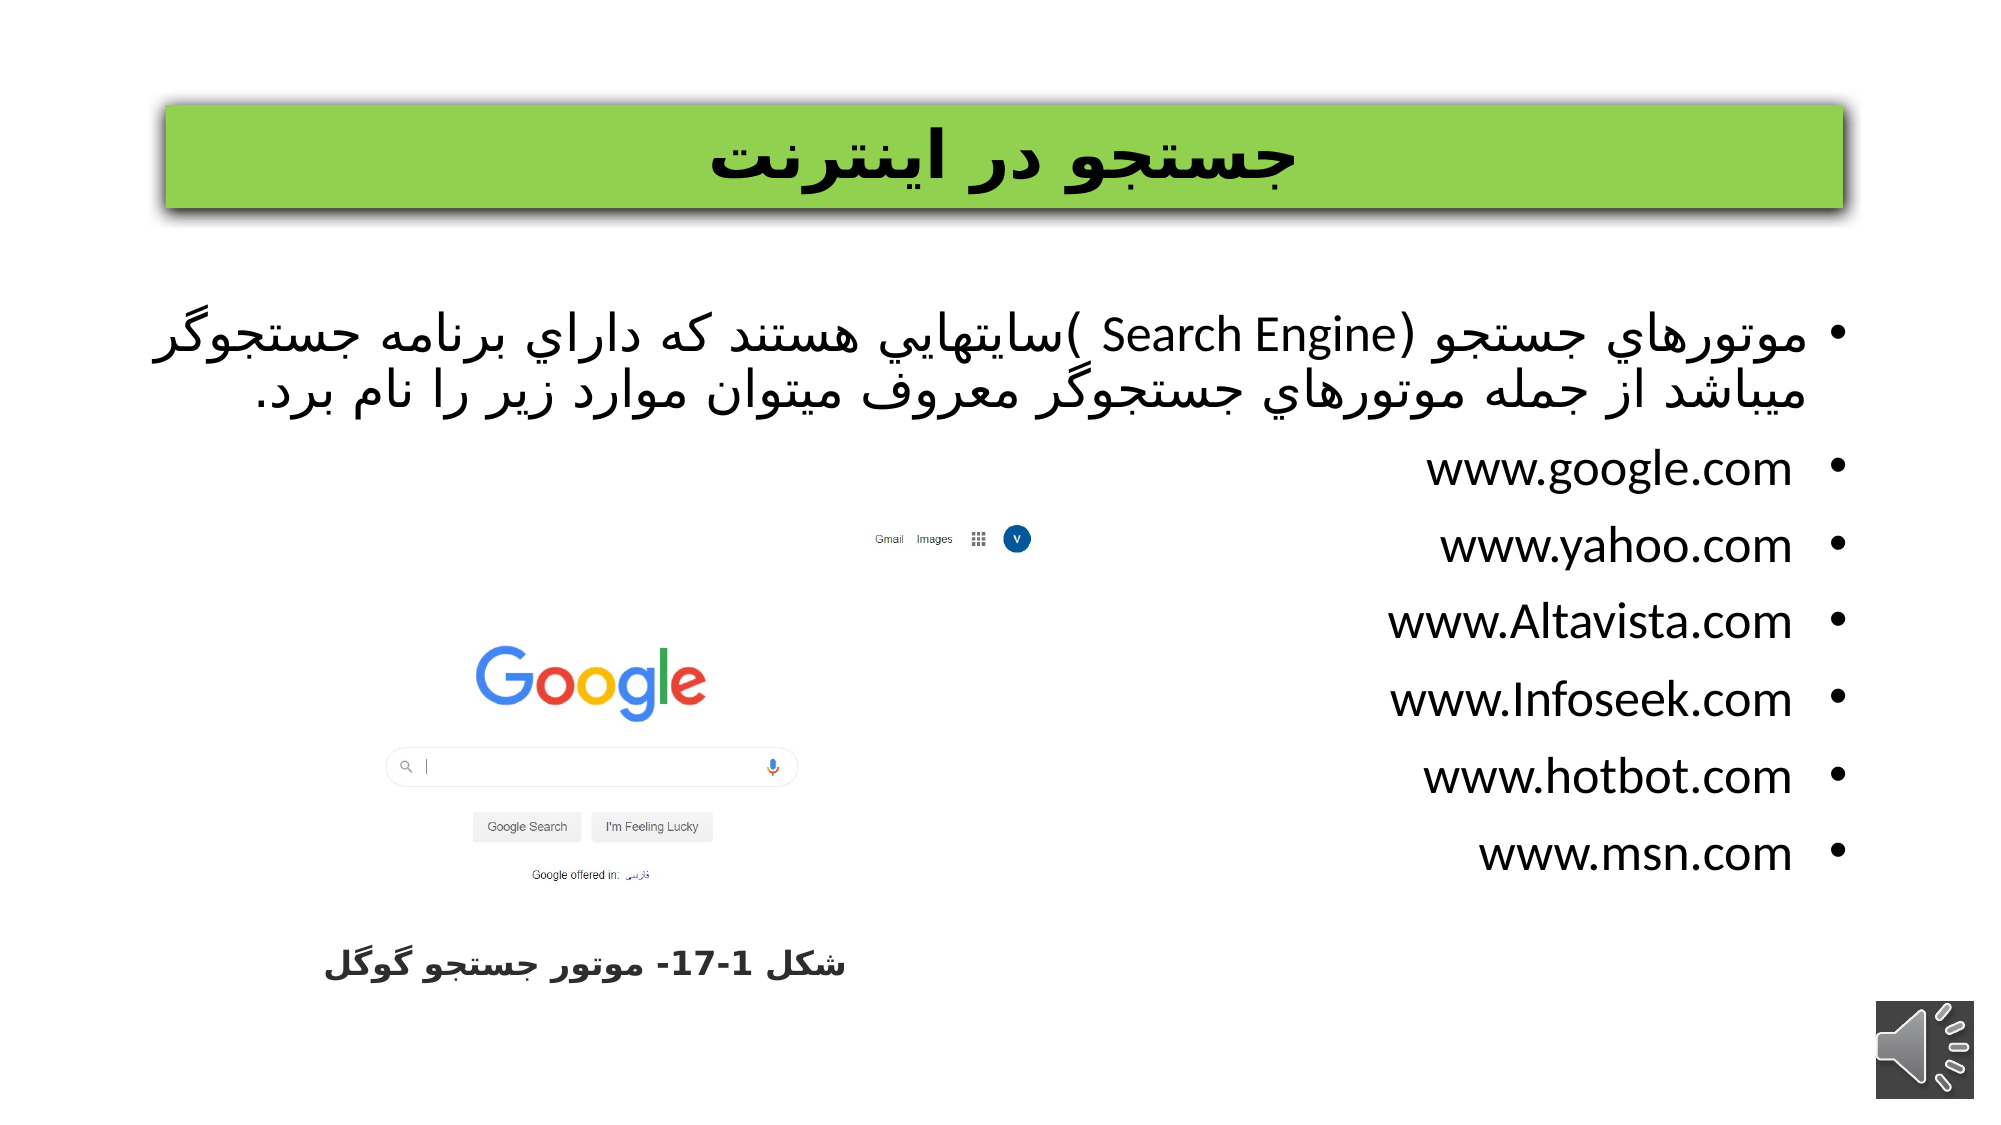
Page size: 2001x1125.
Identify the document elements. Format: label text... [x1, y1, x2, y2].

list موتورهاي جستجو (Search Engine )سايتهايي هستند كه داراي برنامه جستجوگر ميباشد از جمله موتورهاي جستجوگر معروف ميتوان موارد زير را نام برد. www.google.com www.yahoo.com www.Altavista.com www.Infoseek.com www.hotbot.com www.msn.com [137, 299, 1863, 1014]
picture [189, 518, 1046, 903]
title جستجو در اينترنت [165, 105, 1843, 209]
text_box شکل 1-17- موتور جستجو گوگل [308, 934, 885, 990]
picture [1874, 999, 1975, 1100]
